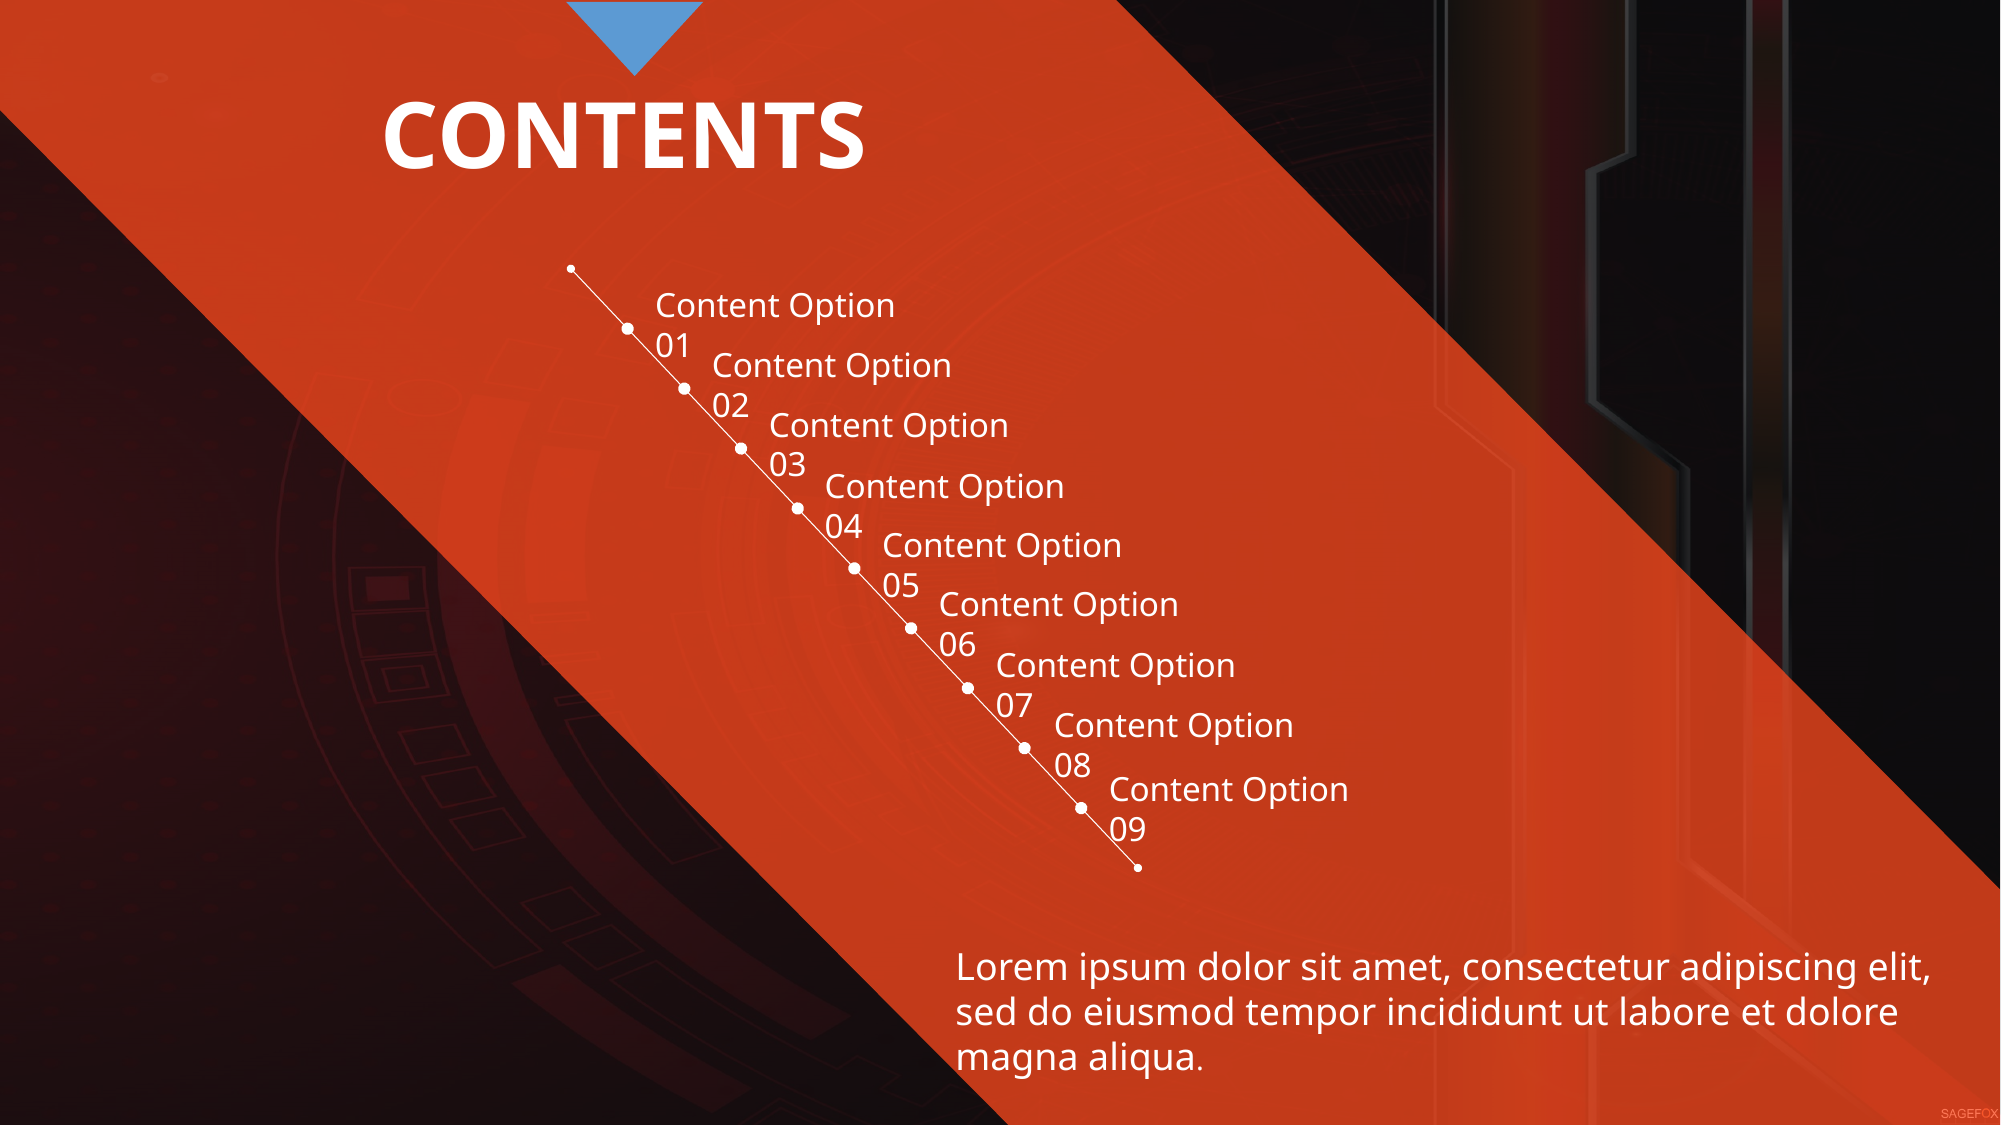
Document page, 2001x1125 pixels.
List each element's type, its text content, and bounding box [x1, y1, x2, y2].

text_box Content Option 05 [867, 517, 1168, 612]
text_box Content Option 08 [1038, 696, 1339, 792]
text_box [0, 0, 2000, 1058]
text_box Content Option 03 [753, 396, 1054, 491]
text_box [967, 1085, 2000, 1125]
text_box Content Option 09 [1093, 761, 1394, 856]
text_box Lorem ipsum dolor sit amet, consectetur adipiscing elit, sed do eiusmod tempor incididunt ut labore et dolore magna aliqua. [940, 935, 2000, 1085]
text_box CONTENTS [324, 69, 924, 194]
text_box Content Option 02 [697, 336, 998, 432]
text_box Content Option 04 [809, 458, 1110, 553]
text_box Content Option 06 [924, 576, 1224, 671]
text_box [563, 0, 706, 78]
text_box Content Option 07 [980, 636, 1281, 732]
text_box Content Option 01 [640, 277, 941, 372]
